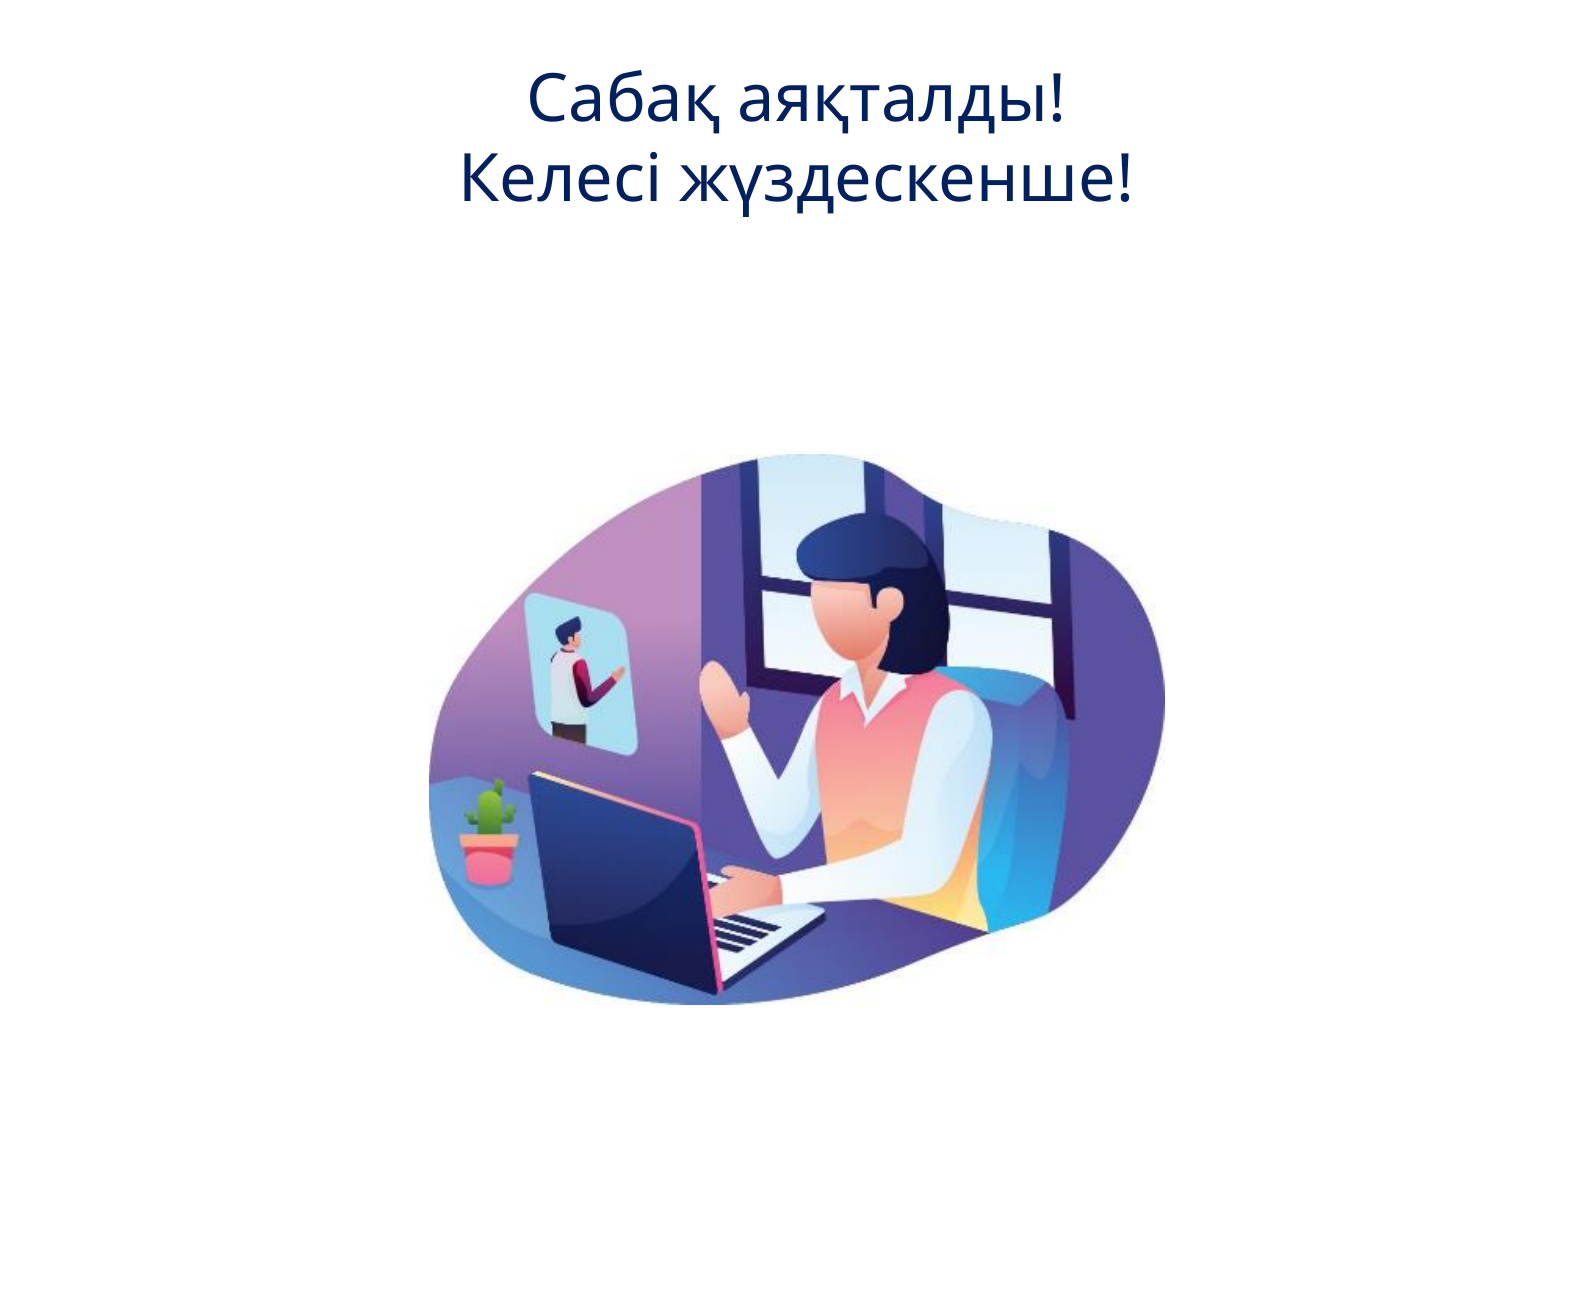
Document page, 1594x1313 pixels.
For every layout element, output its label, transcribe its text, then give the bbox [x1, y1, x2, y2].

text_box Сабақ аяқталды! Келесі жүздескенше! [364, 47, 1229, 223]
picture [429, 454, 1165, 1006]
